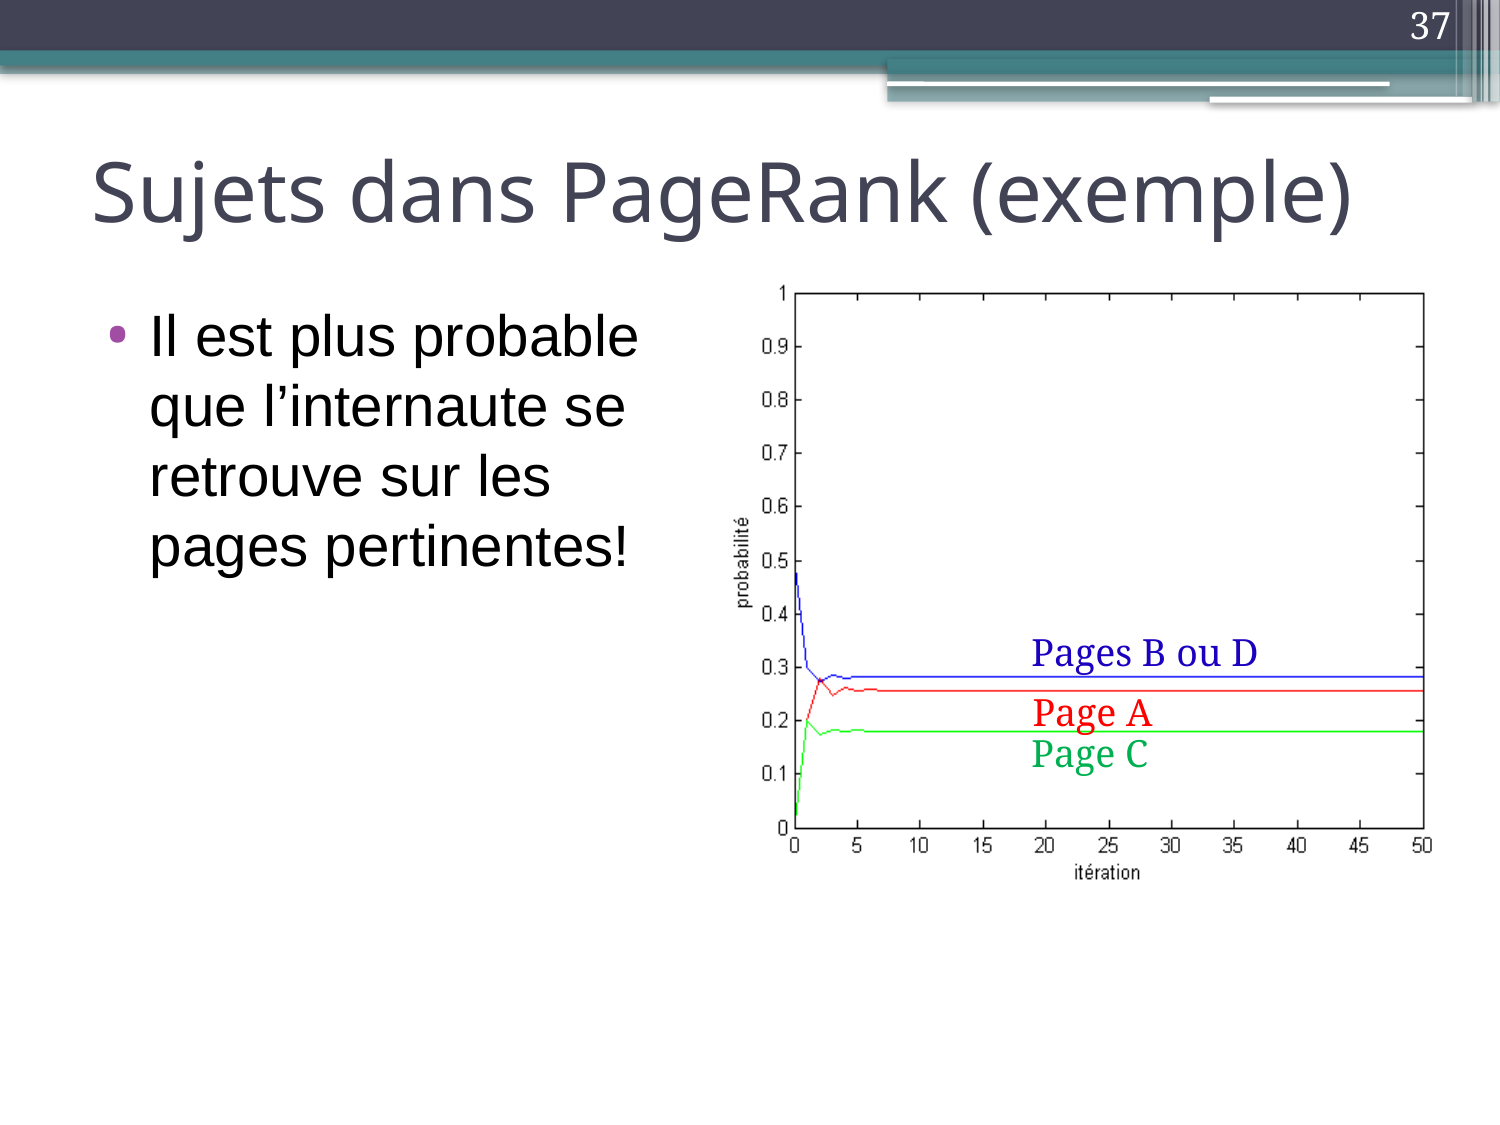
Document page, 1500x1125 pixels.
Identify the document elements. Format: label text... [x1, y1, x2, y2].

title Sujets dans PageRank (exemple) [76, 101, 1427, 277]
picture [688, 243, 1500, 901]
slide_number 37 [1341, 0, 1466, 61]
list Il est plus probable que l’internaute se retrouve sur les pages pertinentes! [75, 290, 727, 1079]
